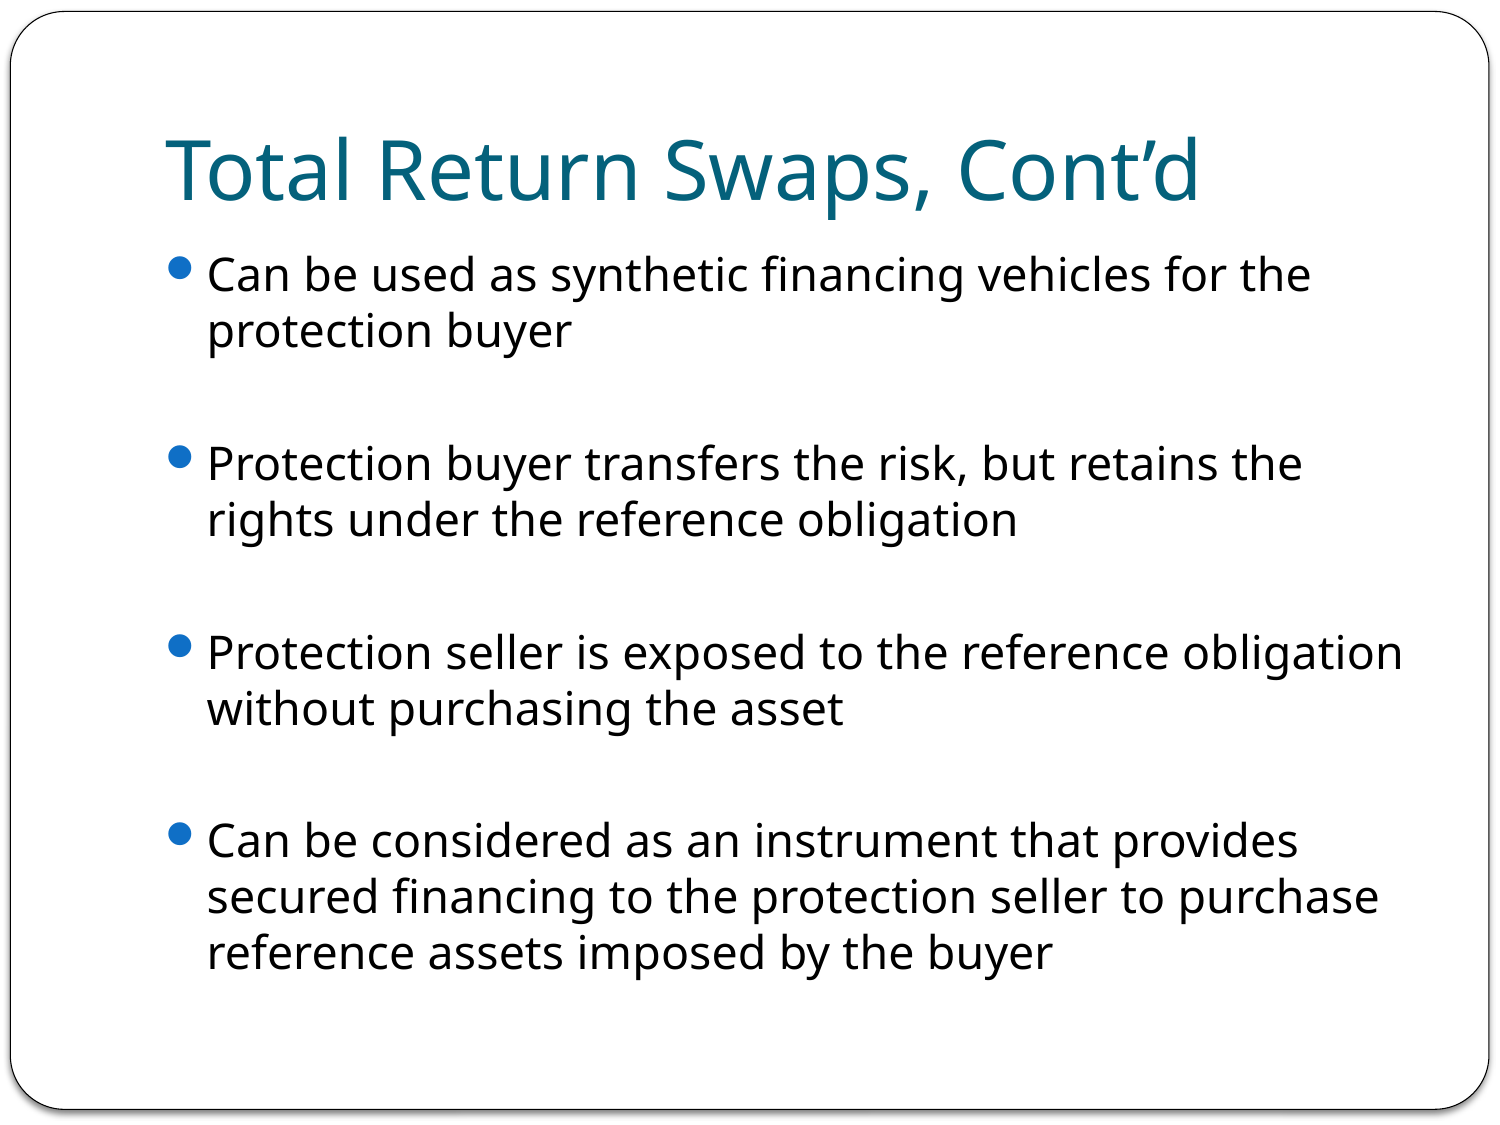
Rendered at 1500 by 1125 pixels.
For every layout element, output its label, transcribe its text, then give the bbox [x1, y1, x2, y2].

title Total Return Swaps, Cont’d [149, 44, 1426, 233]
list Can be used as synthetic financing vehicles for the protection buyer Protection buyer transfers the risk, but retains the rights under the reference obligation Protection seller is exposed to the reference obligation without purchasing the asset Can be considered as an instrument that provides secured financing to the protection seller to purchase reference assets imposed by the buyer [149, 237, 1426, 988]
